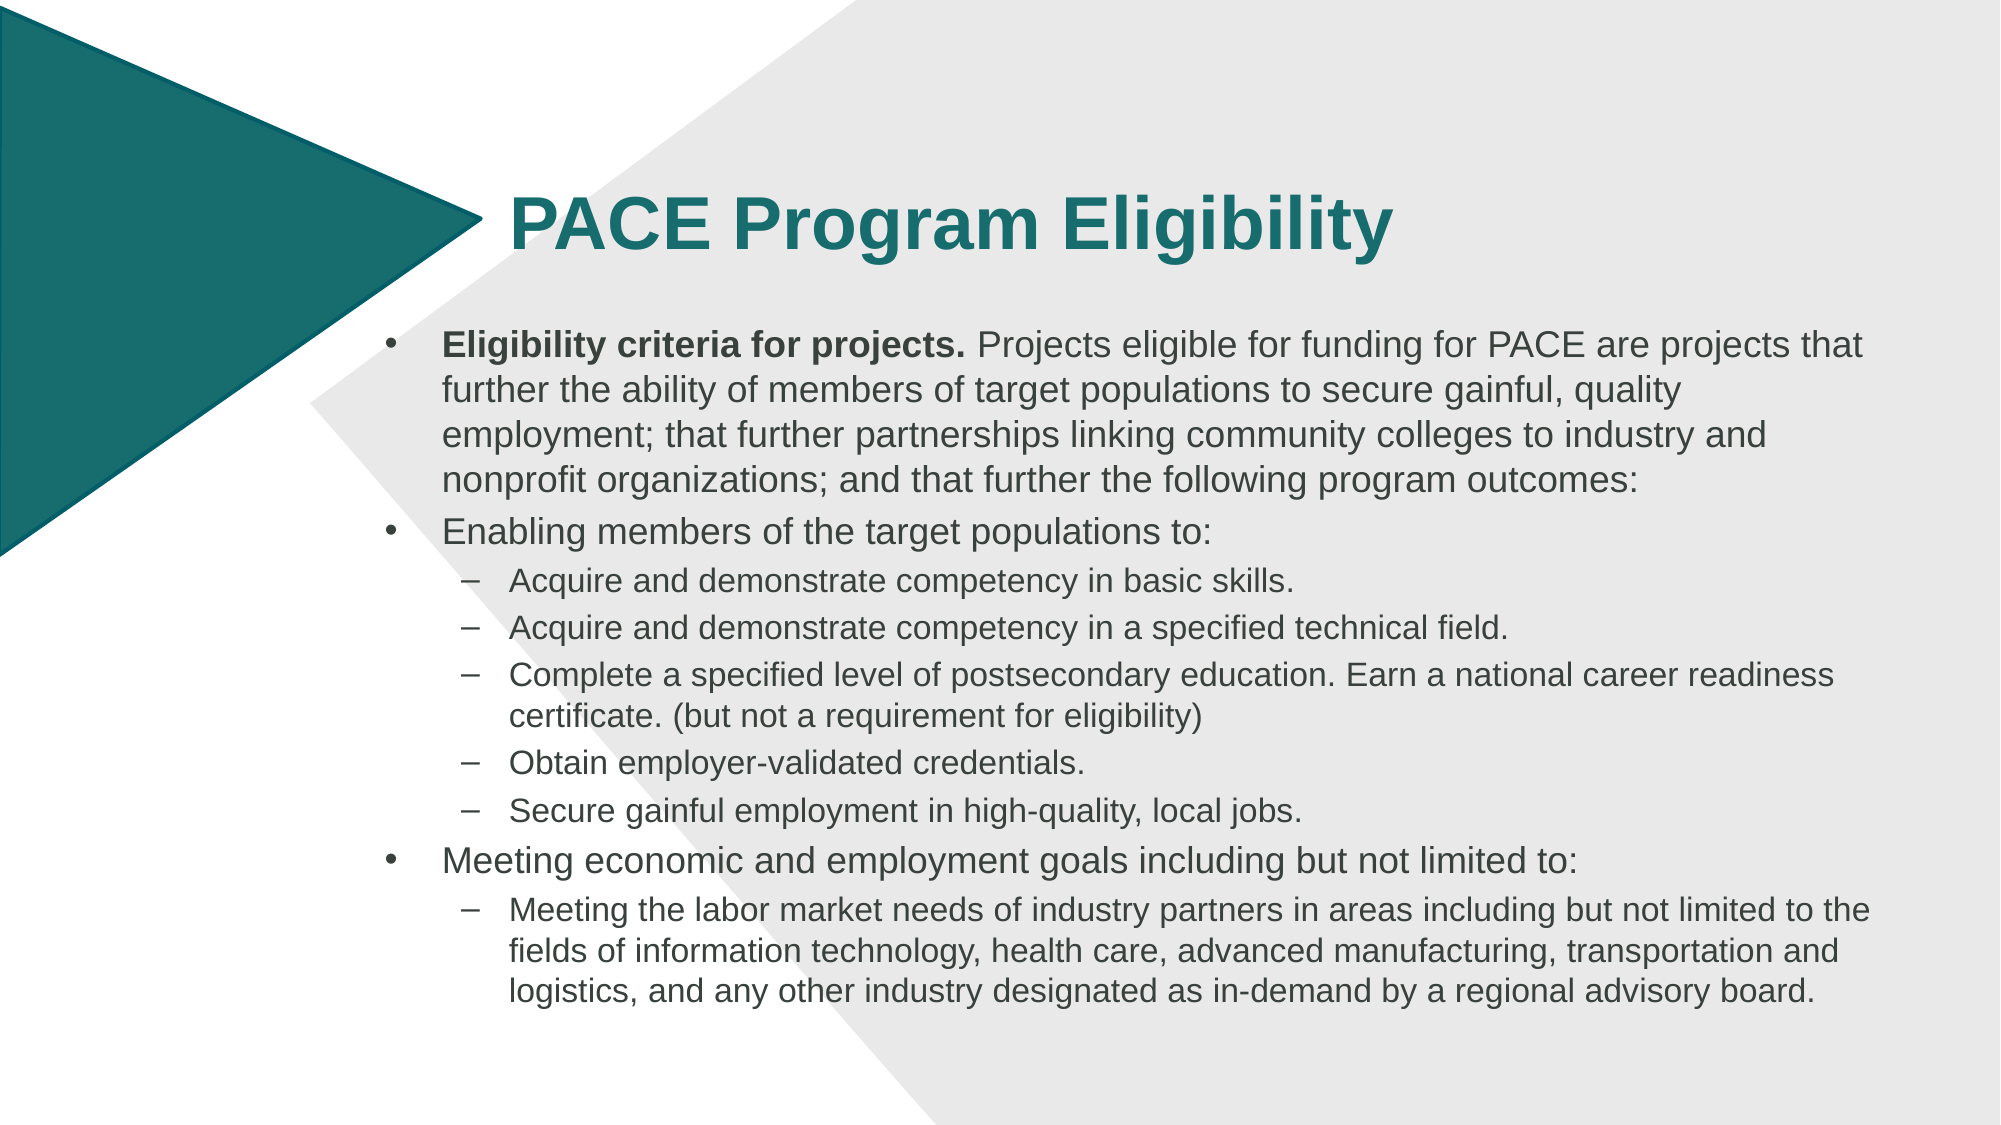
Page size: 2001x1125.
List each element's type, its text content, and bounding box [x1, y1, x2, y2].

title PACE Program Eligibility [494, 125, 1900, 312]
list Eligibility criteria for projects. Projects eligible for funding for PACE are projects that further the ability of members of target populations to secure gainful, quality employment; that further partnerships linking community colleges to industry and nonprofit organizations; and that further the following program outcomes: Enabling members of the target populations to: Acquire and demonstrate competency in basic skills. Acquire and demonstrate competency in a specified technical field. Complete a specified level of postsecondary education. Earn a national career readiness certificate. (but not a requirement for eligibility) Obtain employer-validated credentials. Secure gainful employment in high-quality, local jobs. Meeting economic and employment goals including but not limited to: Meeting the labor market needs of industry partners in areas including but not limited to the fields of information technology, health care, advanced manufacturing, transportation and logistics, and any other industry designated as in-demand by a regional advisory board. [369, 312, 1900, 1041]
